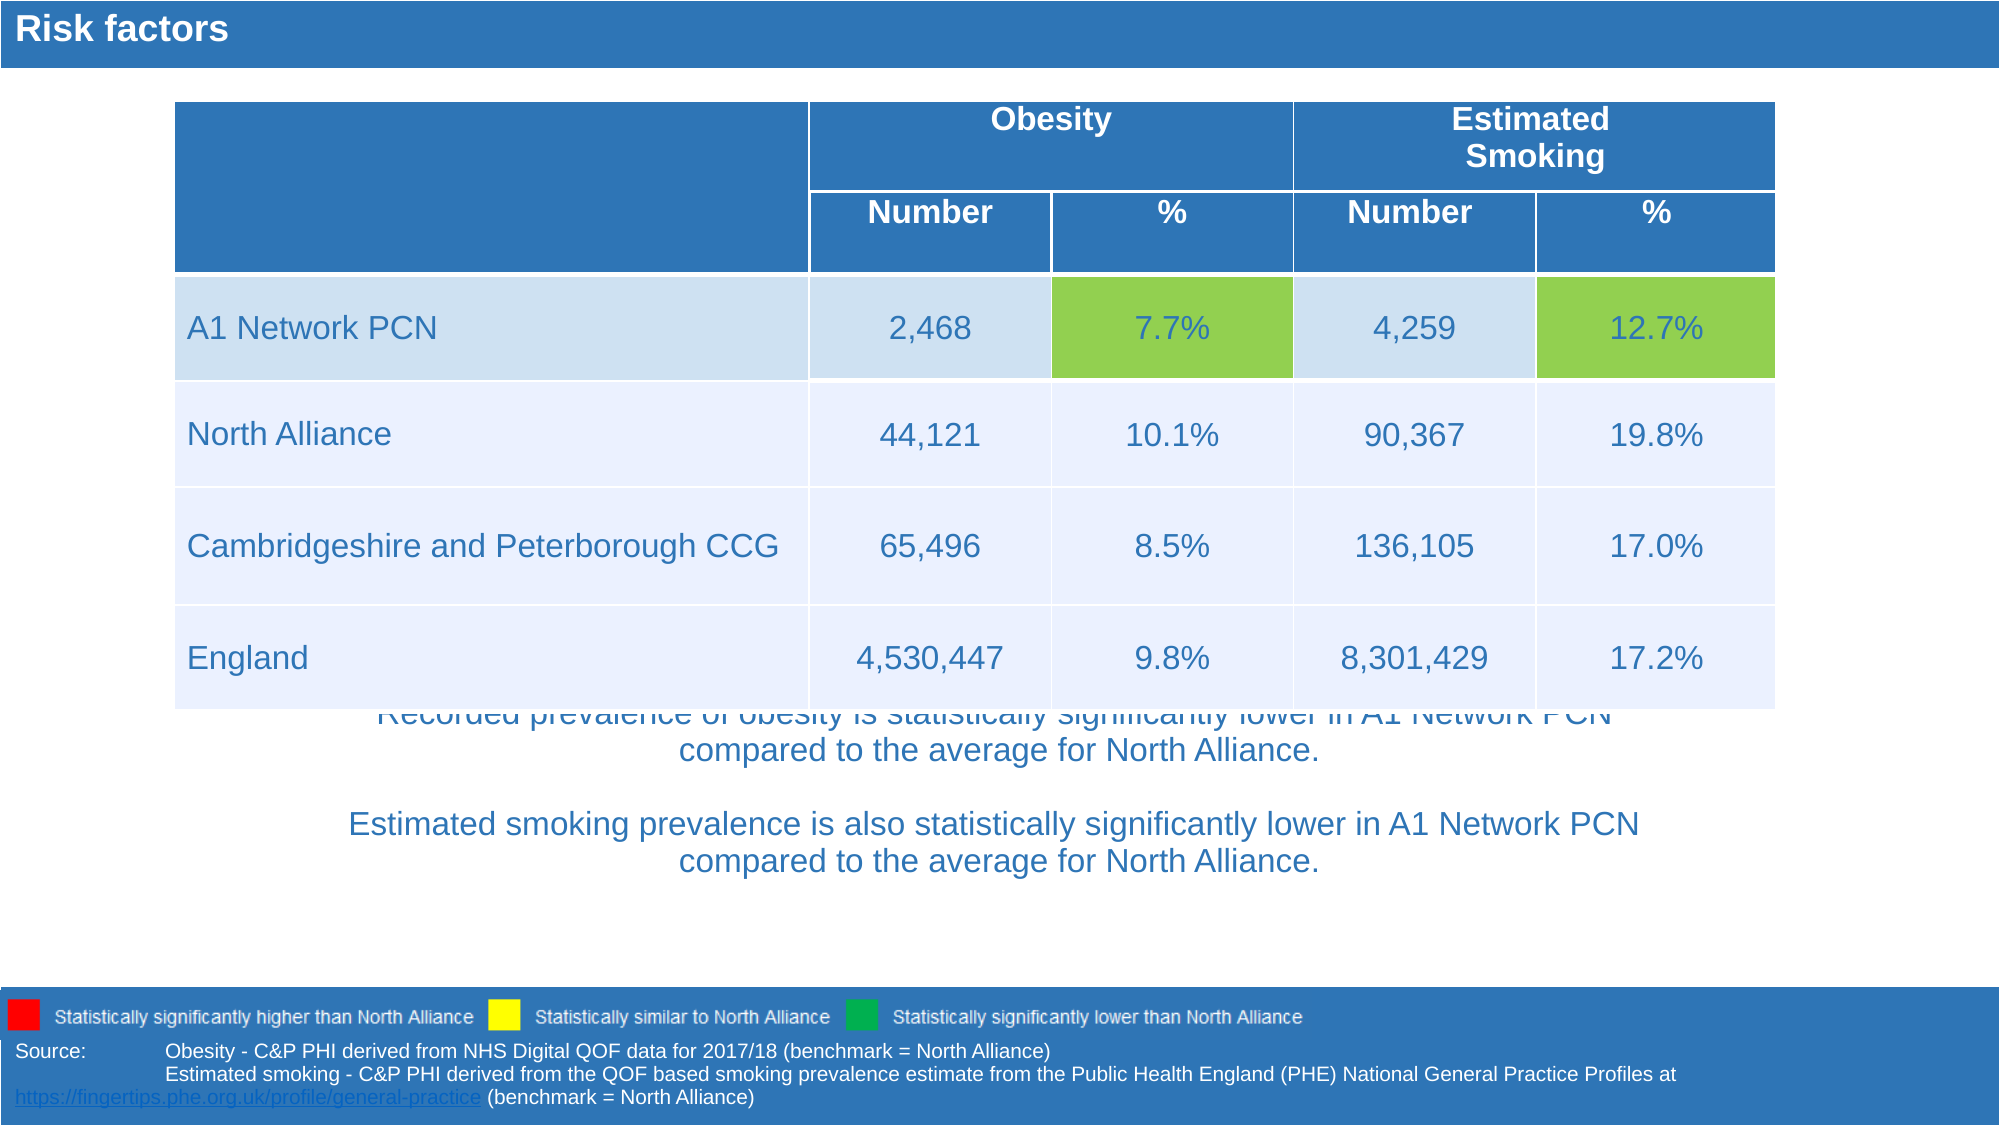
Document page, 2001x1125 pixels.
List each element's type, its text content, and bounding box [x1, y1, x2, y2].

table_cell 8.5% [1052, 488, 1293, 604]
table_cell 65,496 [810, 488, 1051, 604]
table_cell 4,259 [1294, 277, 1535, 378]
table_cell 90,367 [1294, 383, 1535, 486]
table_cell % [1053, 193, 1293, 272]
table_cell North Alliance [175, 382, 808, 486]
picture [0, 990, 1312, 1040]
table_cell 4,530,447 [810, 606, 1051, 709]
table_cell 2,468 [810, 277, 1051, 378]
table_header Risk factors [1, 1, 1999, 68]
table_header Estimated Smoking [1294, 102, 1775, 190]
table_cell 17.2% [1537, 606, 1775, 709]
table_cell Cambridgeshire and Peterborough CCG [175, 488, 808, 604]
table_cell 19.8% [1537, 383, 1775, 486]
table_cell A1 Network PCN [175, 277, 808, 380]
table_cell % [1537, 193, 1775, 272]
table_cell 7.7% [1052, 277, 1293, 378]
table_cell 8,301,429 [1294, 606, 1535, 709]
table_cell 10.1% [1052, 383, 1293, 486]
table_cell 17.0% [1537, 488, 1775, 604]
table_cell England [175, 606, 808, 709]
table_header [175, 102, 808, 272]
table_cell Number [1294, 193, 1535, 272]
table_cell Recorded prevalence of obesity is statistically significantly lower in A1 Network PCN compared to the average for North Alliance. Estimated smoking prevalence is also statistically significantly lower in A1 Network PCN compared to the average for North Alliance. [1, 73, 1999, 985]
table_cell 9.8% [1052, 606, 1293, 709]
table_cell 136,105 [1294, 488, 1535, 604]
table_header Obesity [810, 102, 1293, 190]
table_cell Source: Obesity - C&P PHI derived from NHS Digital QOF data for 2017/18 (benchmark = North Alliance) Estimated smoking - C&P PHI derived from the QOF based smoking prevalence estimate from the Public Health England (PHE) National General Practice Profiles at https://fingertips.phe.org.uk/profile/general-practice (benchmark = North Alliance) [1, 987, 1999, 1125]
table_cell 12.7% [1537, 277, 1775, 378]
table_cell Number [811, 193, 1050, 272]
table_cell 44,121 [810, 383, 1051, 486]
